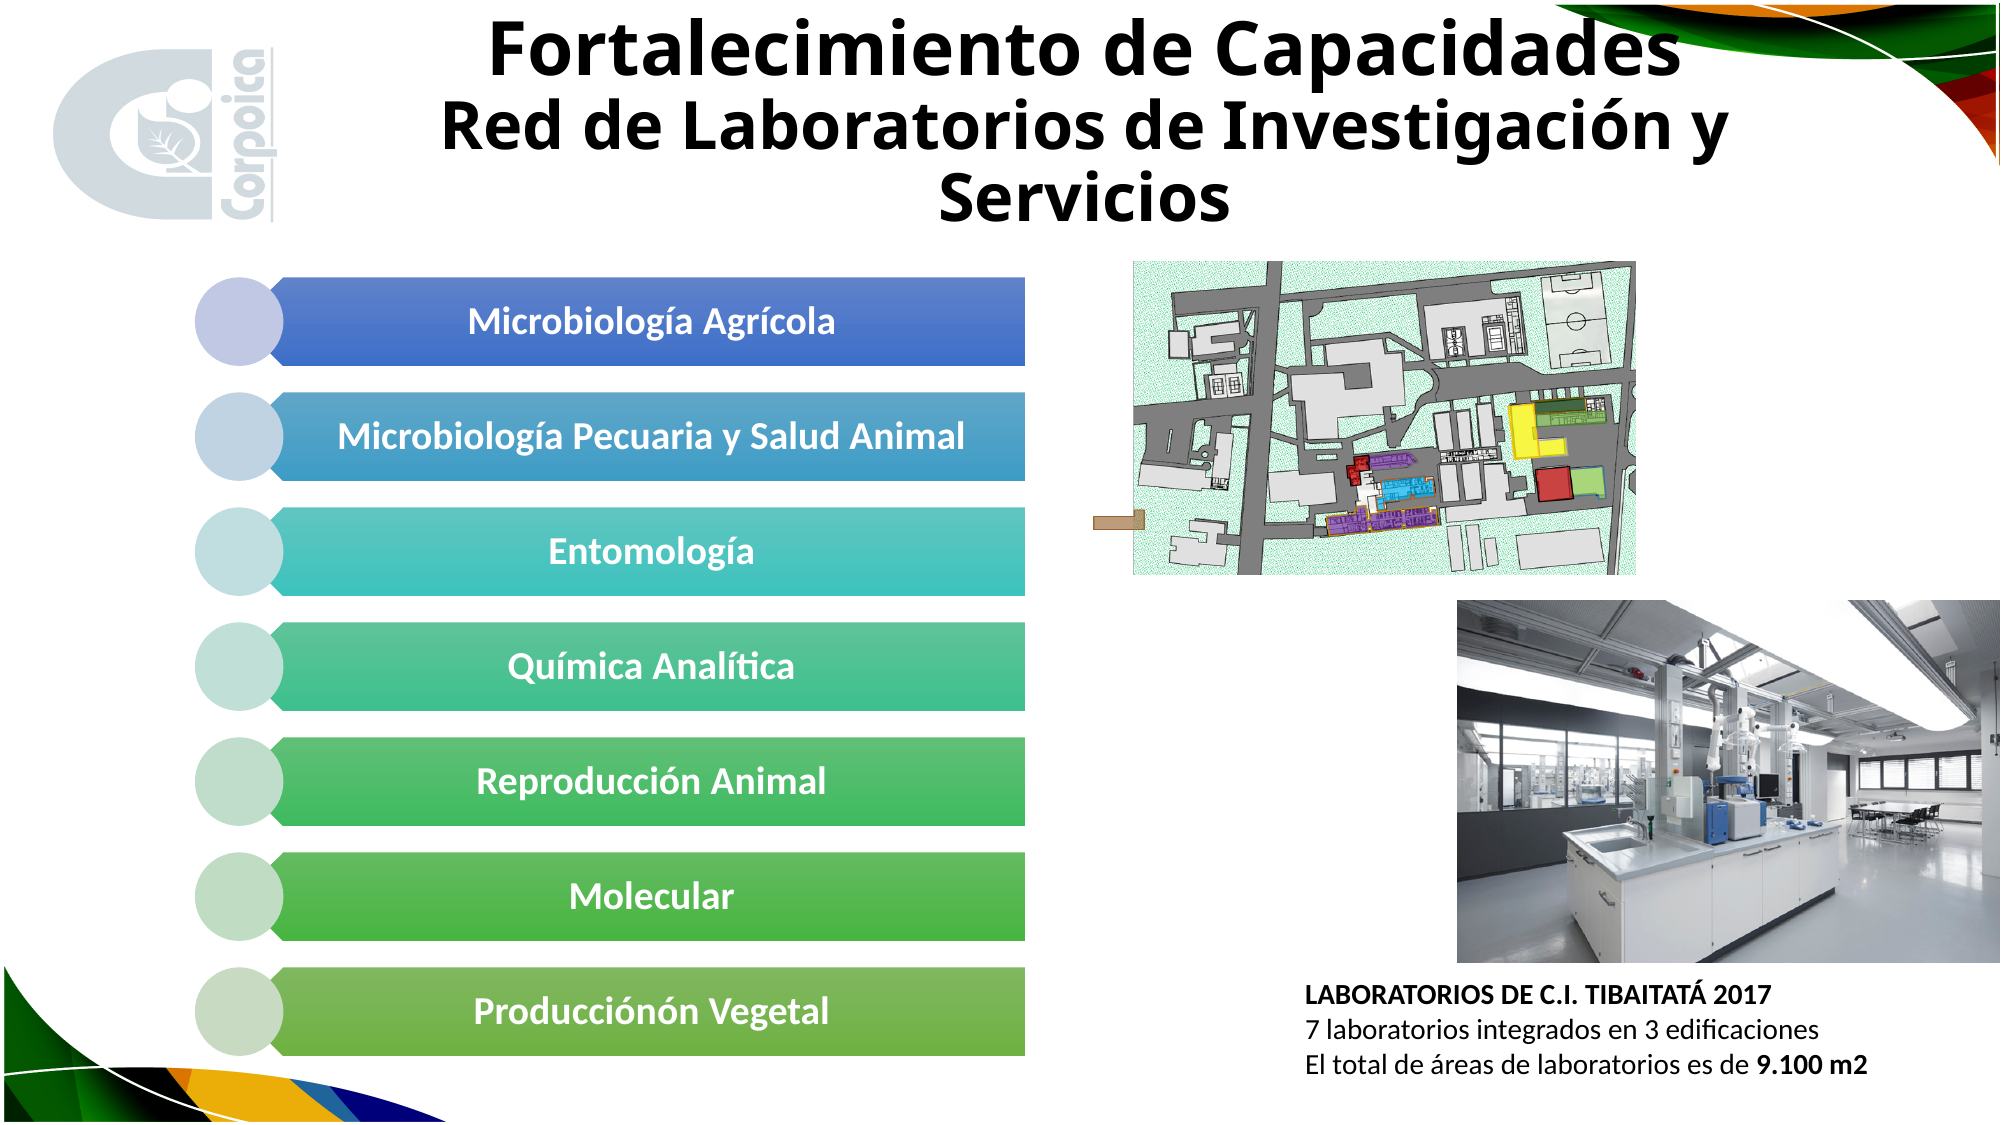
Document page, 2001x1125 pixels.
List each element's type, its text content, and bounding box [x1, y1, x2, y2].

picture [0, 0, 2000, 1125]
title Fortalecimiento de Capacidades Red de Laboratorios de Investigación y Servicios [307, 59, 1863, 278]
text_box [194, 277, 1026, 1056]
text_box [1188, 559, 2000, 723]
text_box LABORATORIOS DE C.I. TIBAITATÁ 2017 7 laboratorios integrados en 3 edificaciones El total de áreas de laboratorios es de 9.100 m2 [1290, 968, 1897, 1088]
